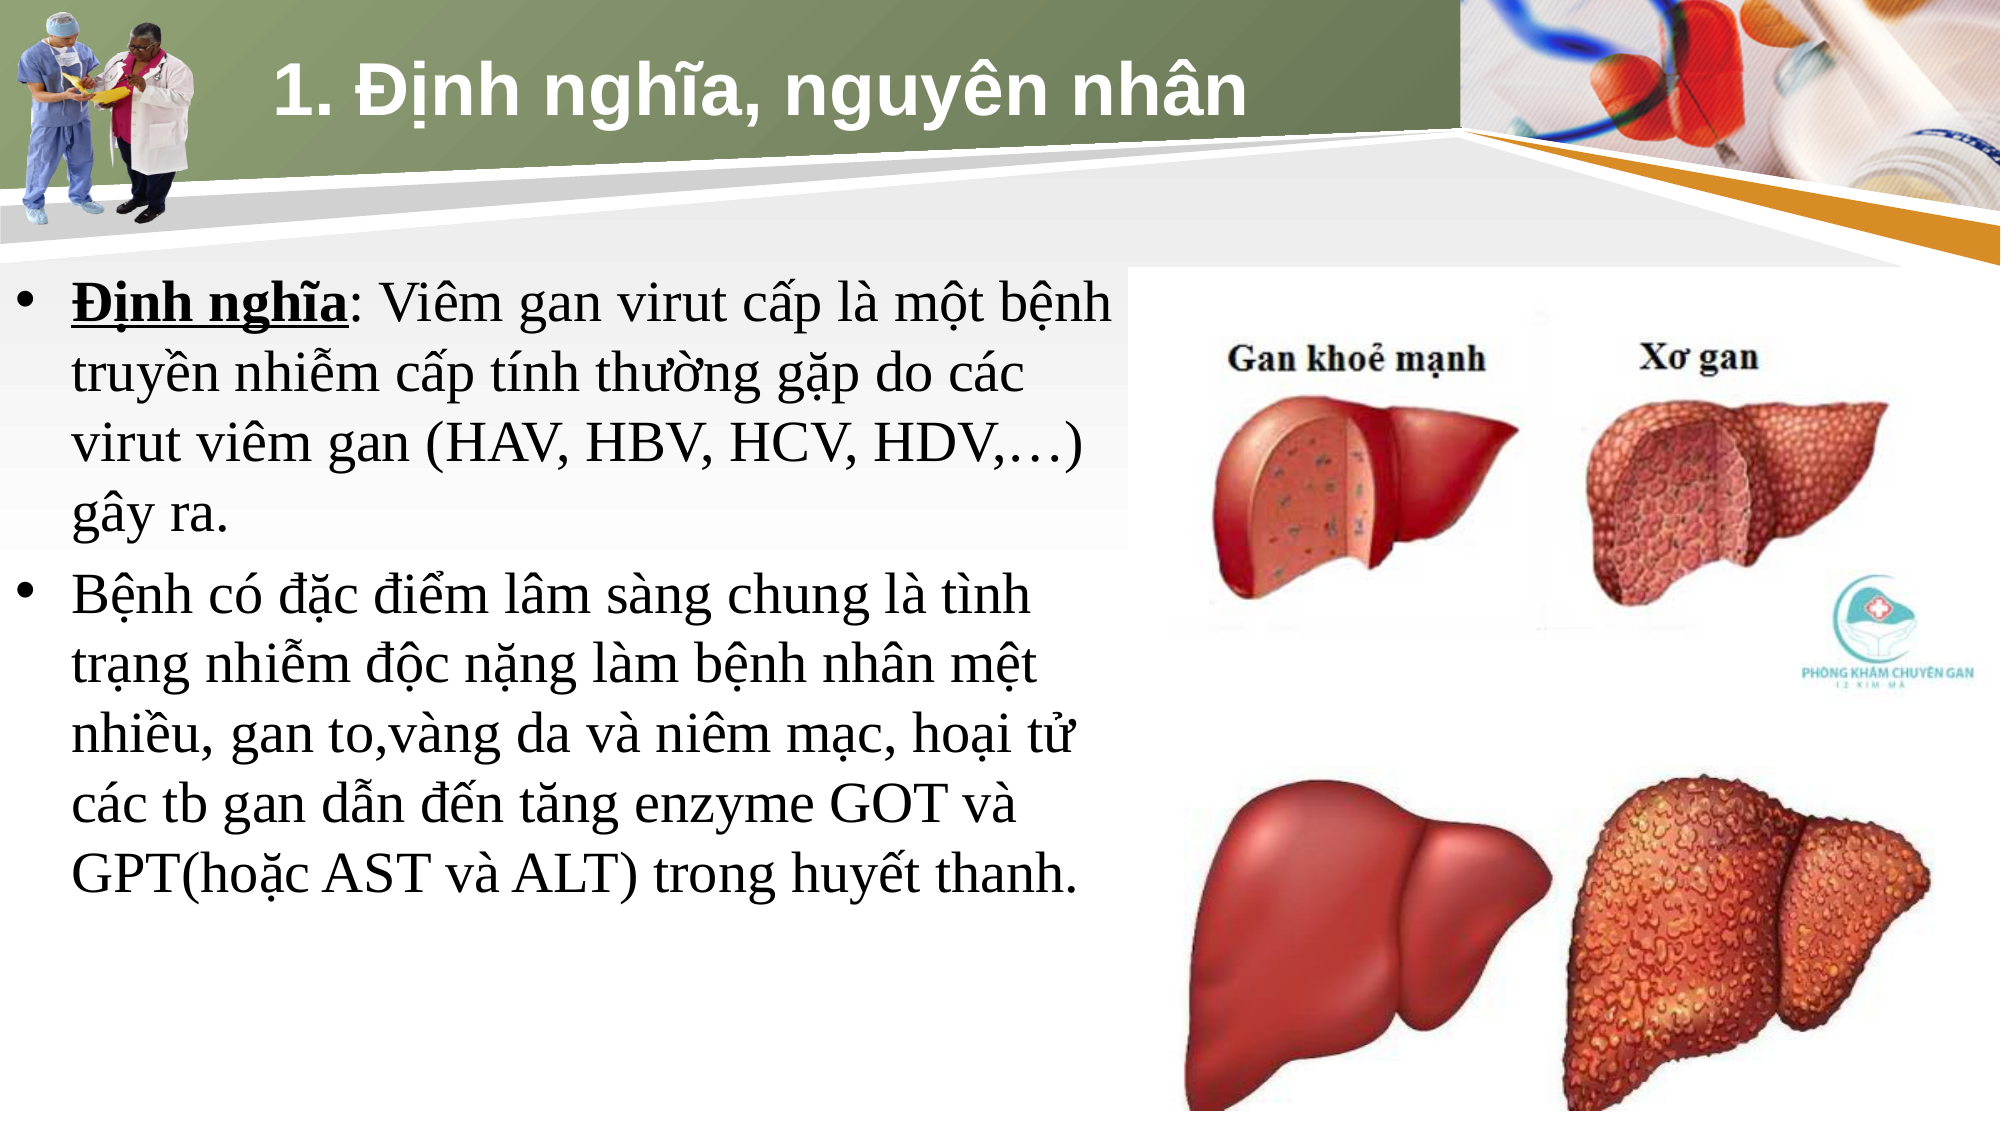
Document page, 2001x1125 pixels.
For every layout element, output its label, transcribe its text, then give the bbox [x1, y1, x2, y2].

picture [16, 12, 194, 225]
text_box Định nghĩa: Viêm gan virut cấp là một bệnh truyền nhiễm cấp tính thường gặp do các virut viêm gan (HAV, HBV, HCV, HDV,…) gây ra. Bệnh có đặc điểm lâm sàng chung là tình trạng nhiễm độc nặng làm bệnh nhân mệt nhiều, gan to,vàng da và niêm mạc, hoại tử các tb gan dẫn đến tăng enzyme GOT và GPT(hoặc AST và ALT) trong huyết thanh. [0, 256, 1132, 1021]
title 1. Định nghĩa, nguyên nhân [257, 20, 1606, 151]
picture [1127, 266, 2000, 1112]
picture [1460, 0, 2000, 212]
